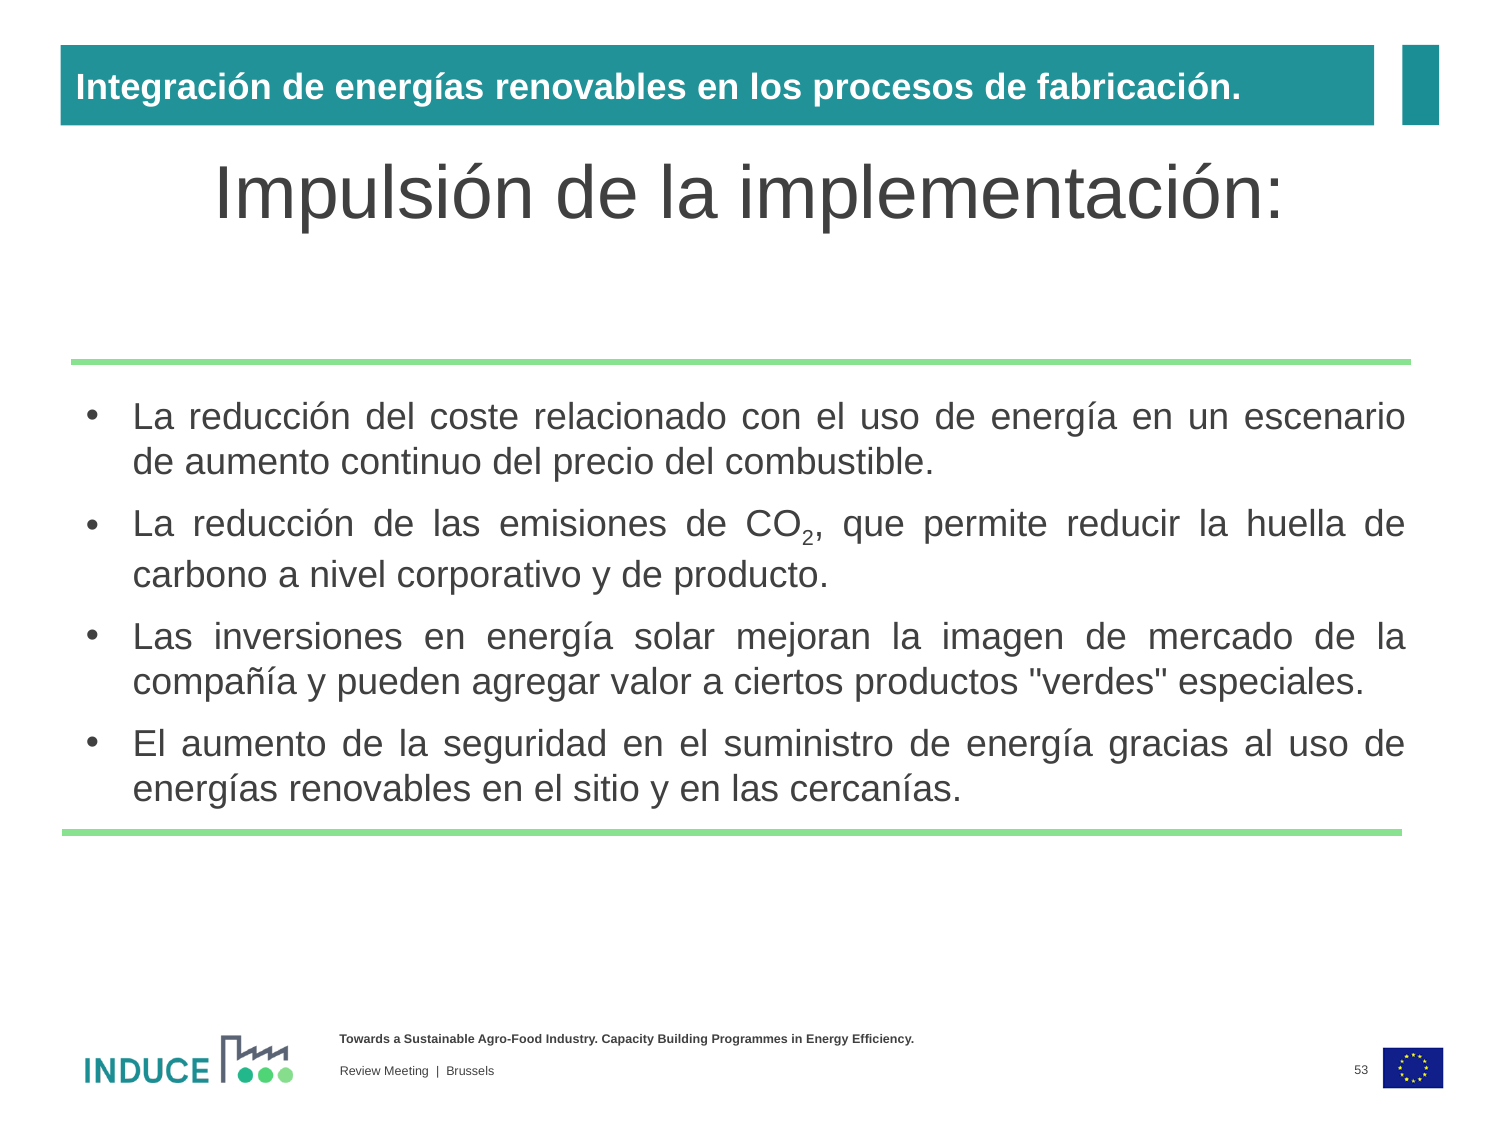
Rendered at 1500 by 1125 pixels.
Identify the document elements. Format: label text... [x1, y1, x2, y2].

text_box La reducción del coste relacionado con el uso de energía en un escenario de aumento continuo del precio del combustible. La reducción de las emisiones de CO2, que permite reducir la huella de carbono a nivel corporativo y de producto. Las inversiones en energía solar mejoran la imagen de mercado de la compañía y pueden agregar valor a ciertos productos "verdes" especiales. El aumento de la seguridad en el suministro de energía gracias al uso de energías renovables en el sitio y en las cercanías. [70, 384, 1421, 838]
text_box [1402, 44, 1440, 126]
text_box Impulsión de la implementación: [60, 158, 1440, 219]
slide_number 53 [1289, 1055, 1375, 1085]
picture [1373, 1038, 1450, 1094]
footer Review Meeting | Brussels [324, 1055, 1151, 1085]
picture [83, 1033, 295, 1085]
text_box Integración de energías renovables en los procesos de fabricación. [60, 45, 1375, 126]
